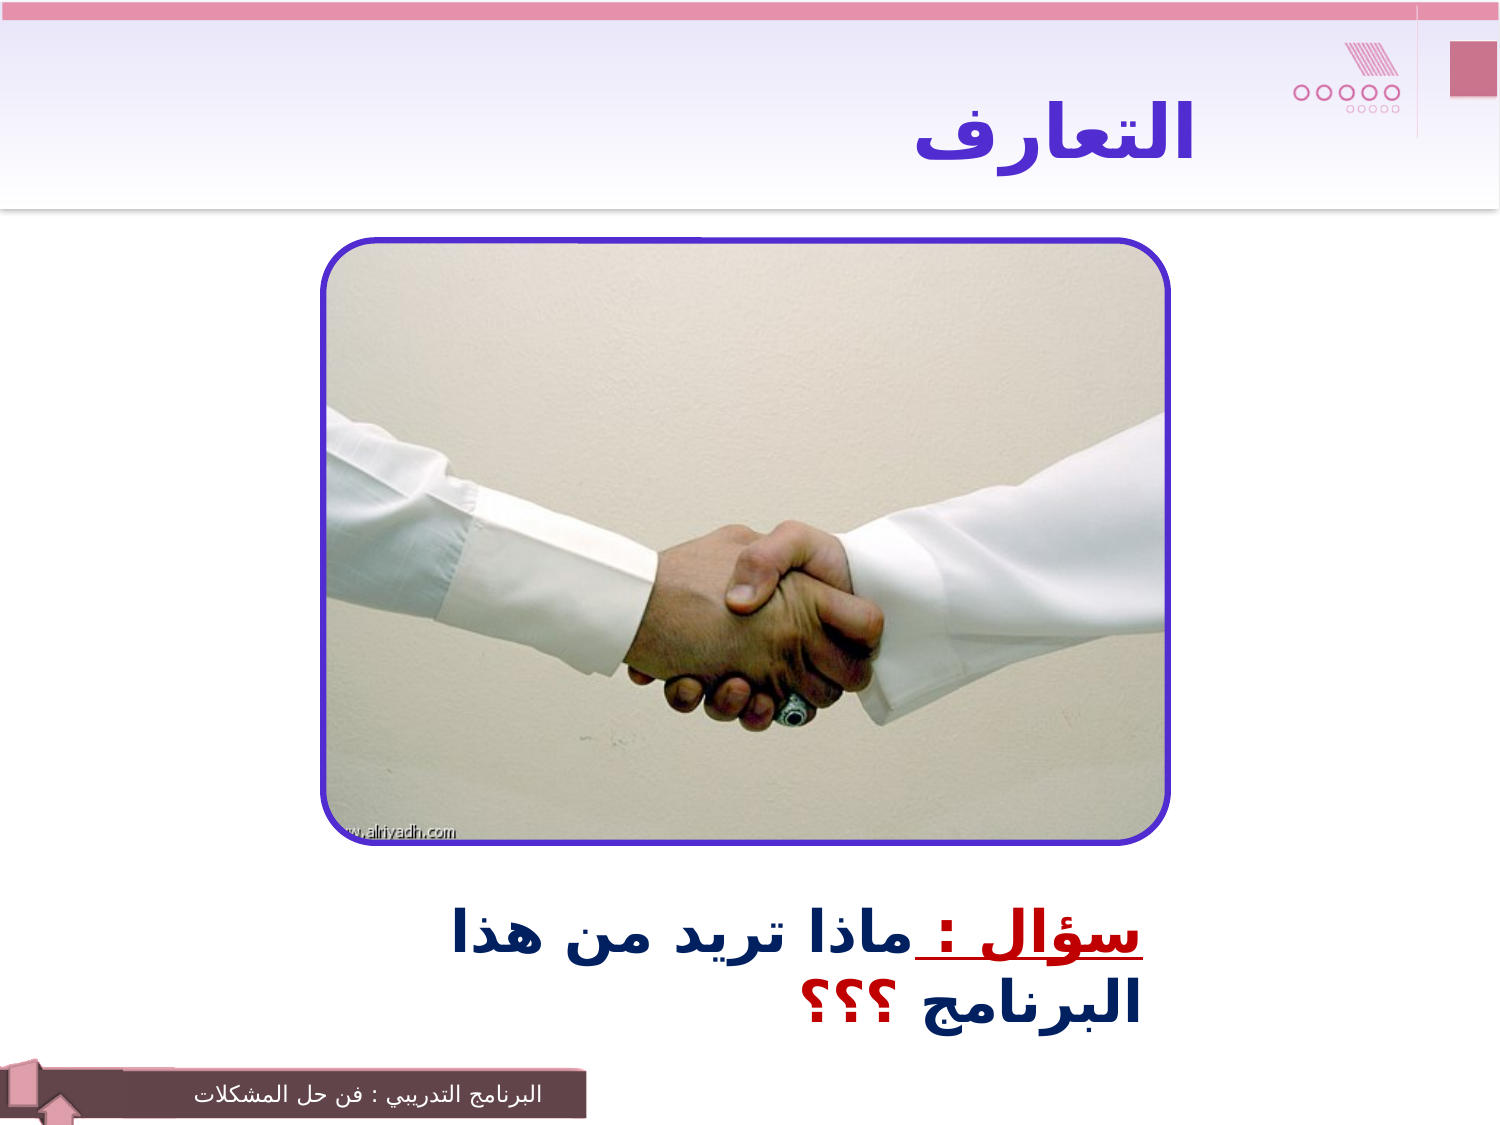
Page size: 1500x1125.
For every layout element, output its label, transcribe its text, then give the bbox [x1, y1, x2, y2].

text_box سؤال : ماذا تريد من هذا البرنامج ؟؟؟ [299, 897, 1158, 1033]
picture [323, 240, 1169, 844]
text_box التعارف [728, 75, 1213, 161]
